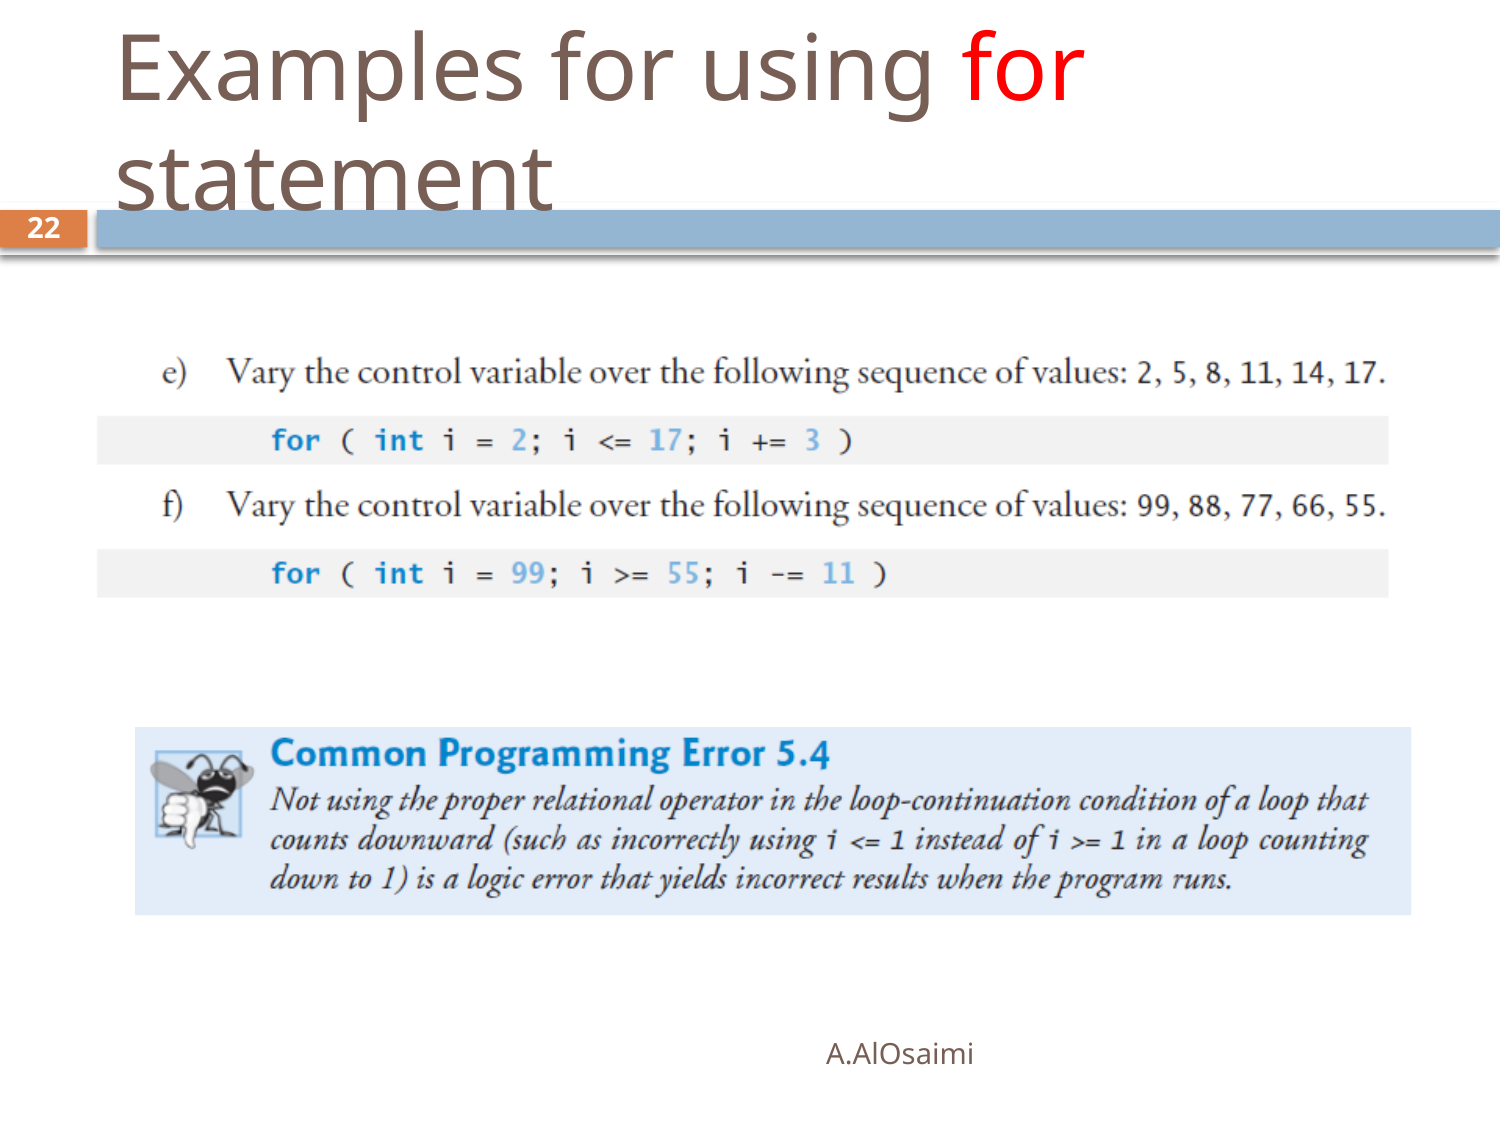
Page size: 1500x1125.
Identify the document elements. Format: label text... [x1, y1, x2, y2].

footer A.AlOsaimi [99, 1024, 990, 1085]
title Examples for using for statement [99, 37, 1438, 200]
slide_number 22 [0, 208, 88, 249]
picture [88, 337, 1399, 612]
picture [135, 727, 1413, 918]
